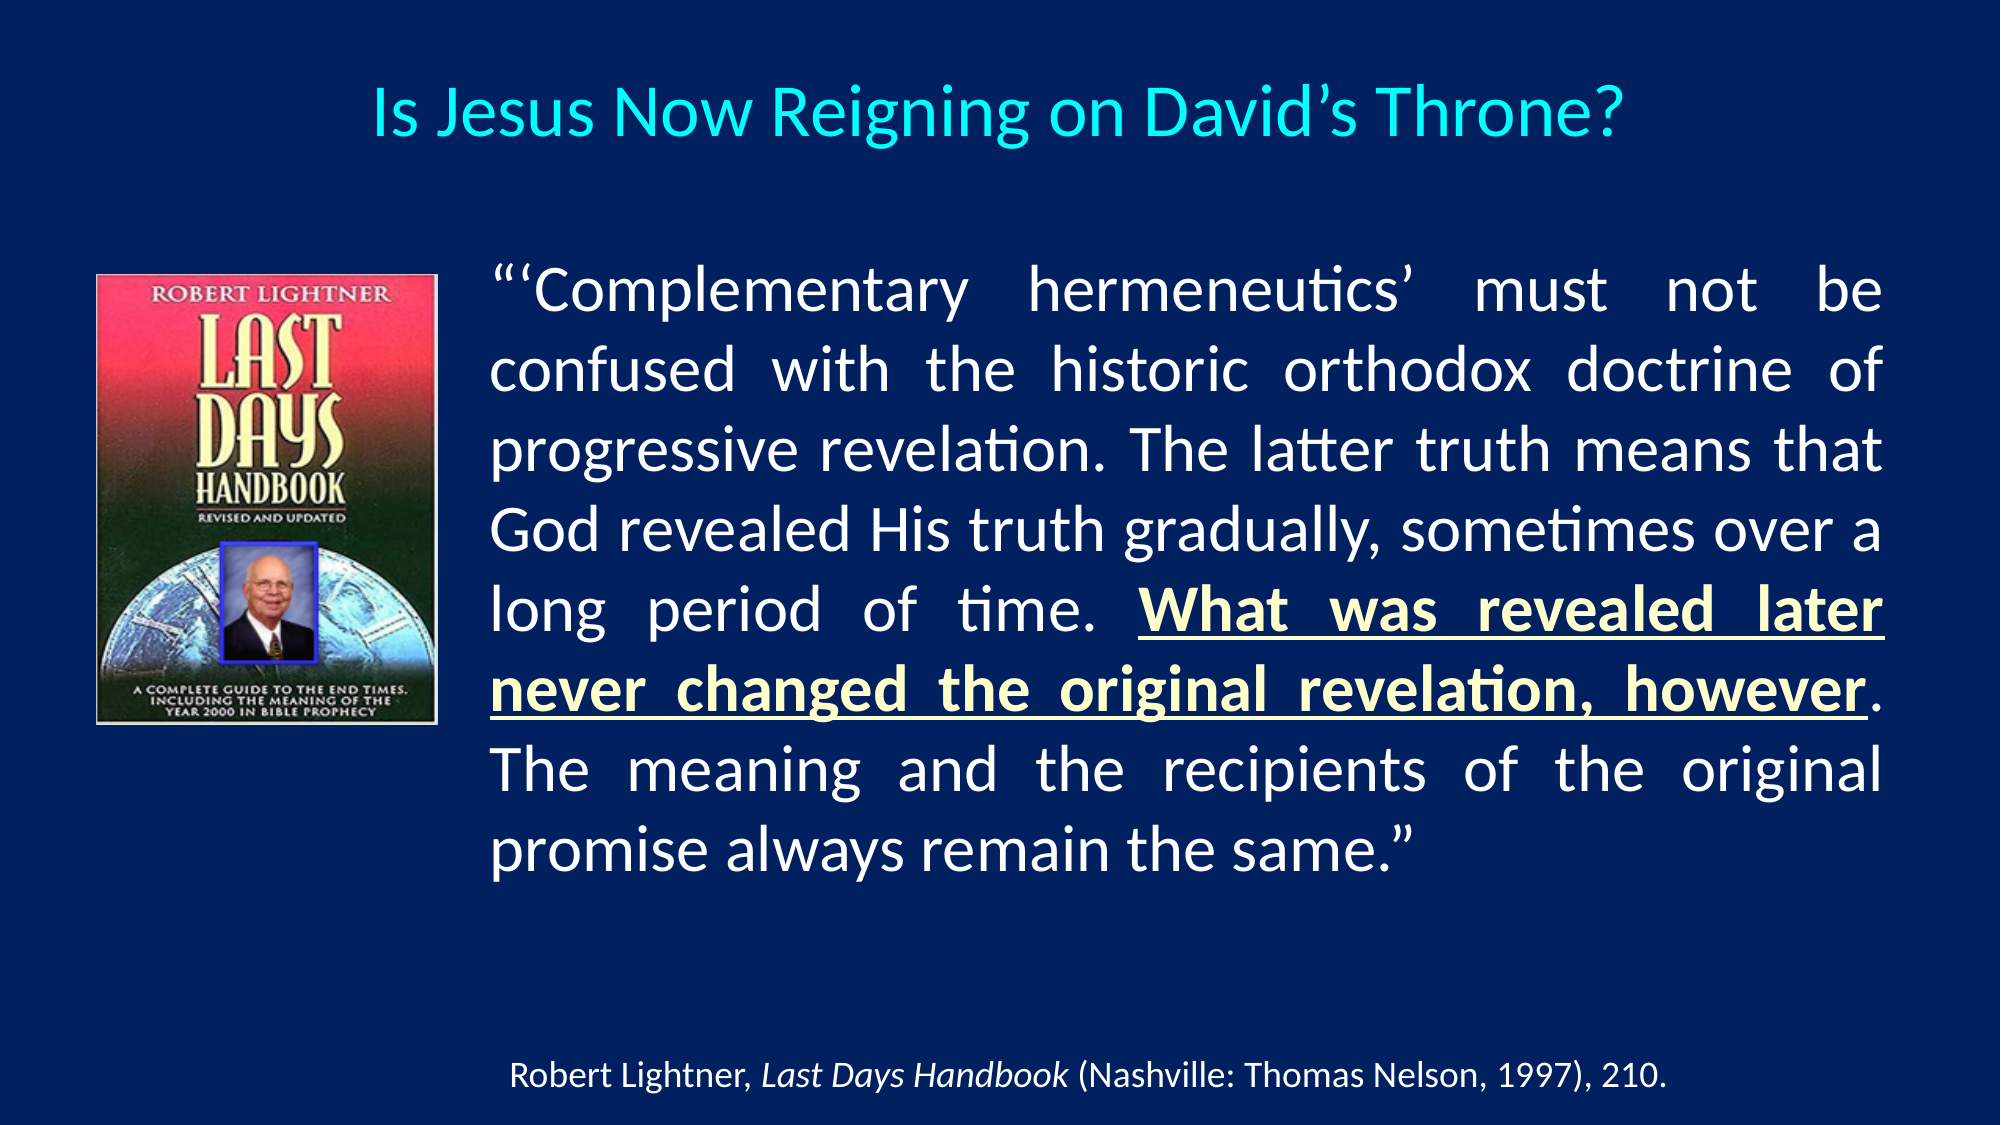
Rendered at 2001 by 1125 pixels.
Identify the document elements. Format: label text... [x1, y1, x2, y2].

title Is Jesus Now Reigning on David’s Throne? [324, 37, 1675, 188]
text_box Robert Lightner, Last Days Handbook (Nashville: Thomas Nelson, 1997), 210. [440, 1042, 1738, 1103]
list “‘Complementary hermeneutics’ must not be confused with the historic orthodox doctrine of progressive revelation. The latter truth means that God revealed His truth gradually, sometimes over a long period of time. What was revealed later never changed the original revelation, however. The meaning and the recipients of the original promise always remain the same.” [474, 237, 1900, 888]
picture [96, 274, 438, 725]
